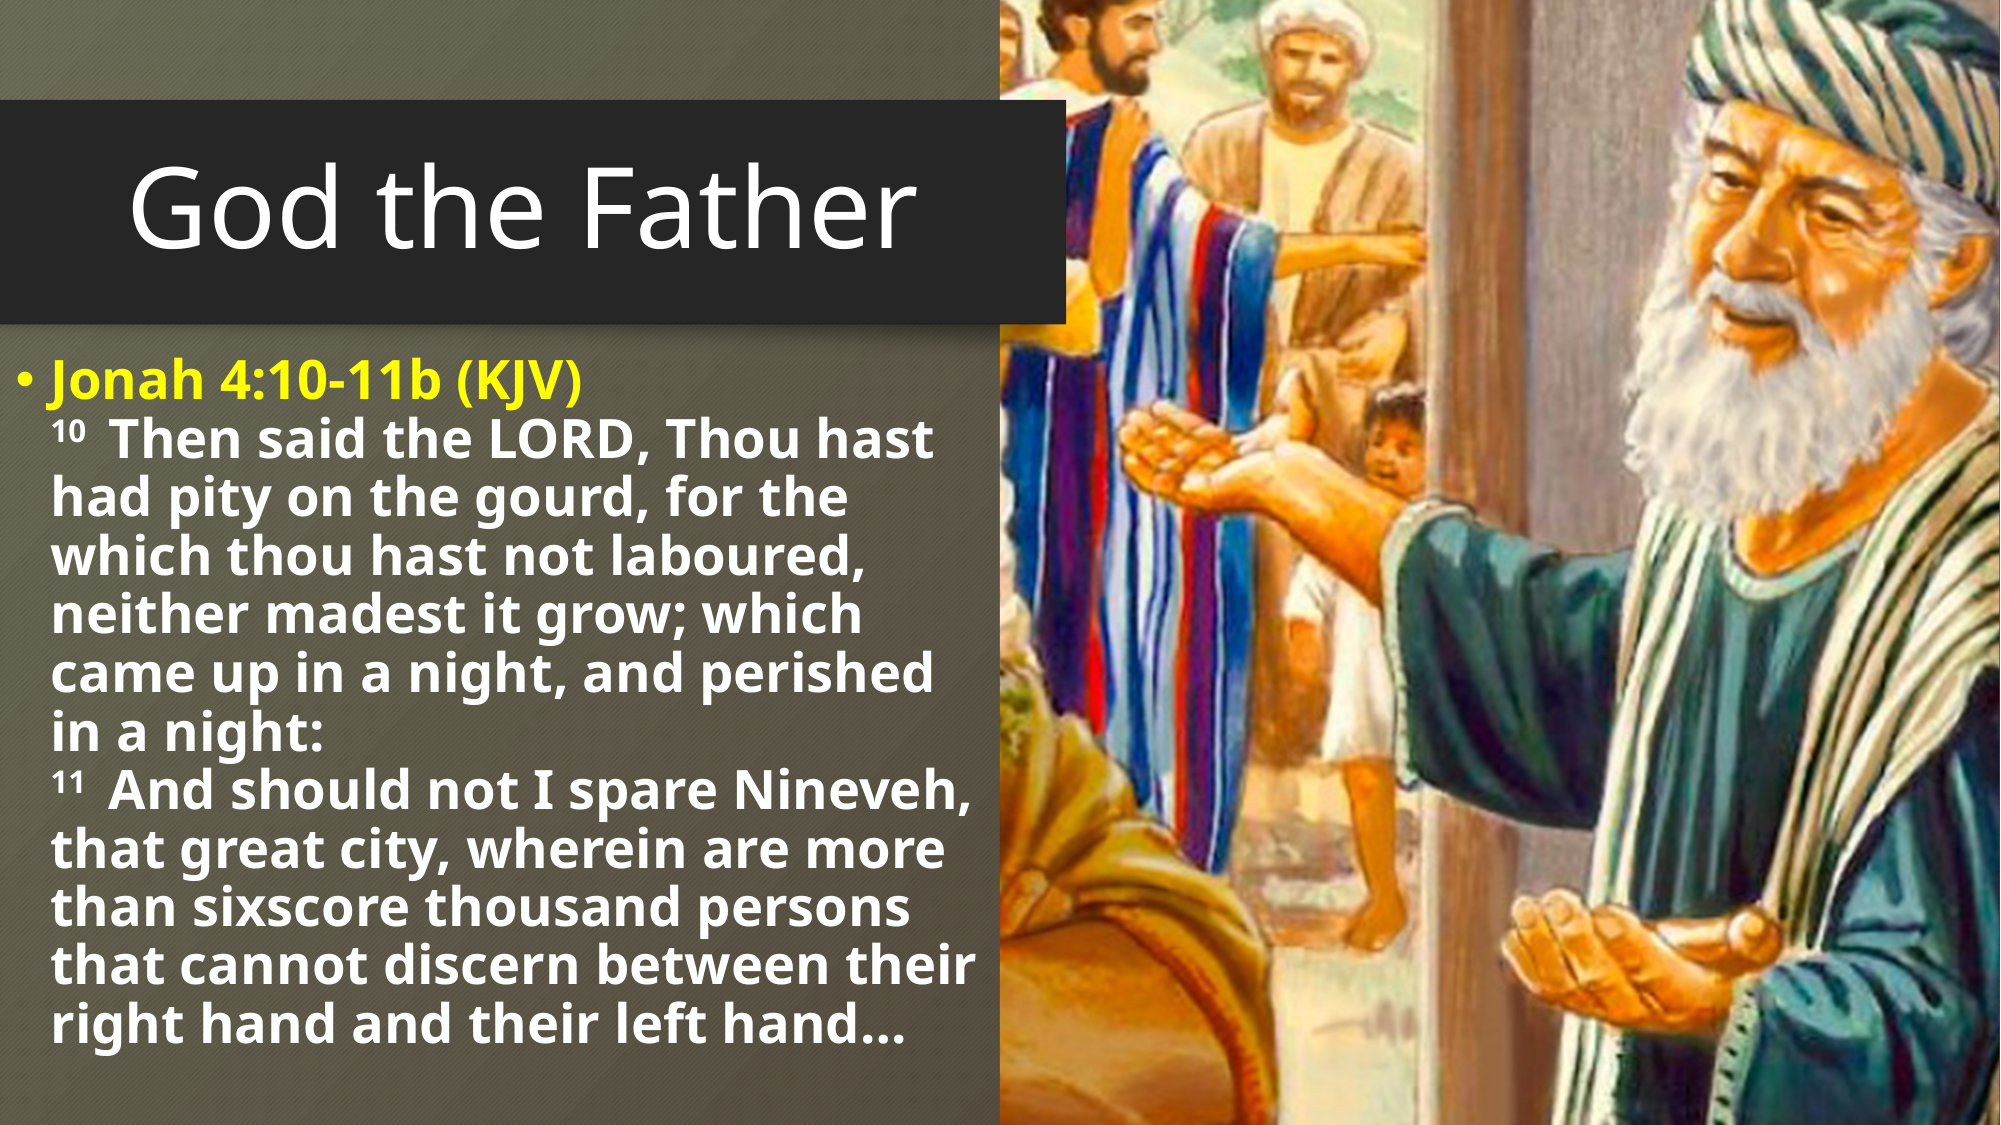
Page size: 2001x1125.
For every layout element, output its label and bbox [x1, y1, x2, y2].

text_box [0, 0, 999, 322]
text_box [0, 367, 999, 1125]
picture [0, 0, 2000, 1125]
